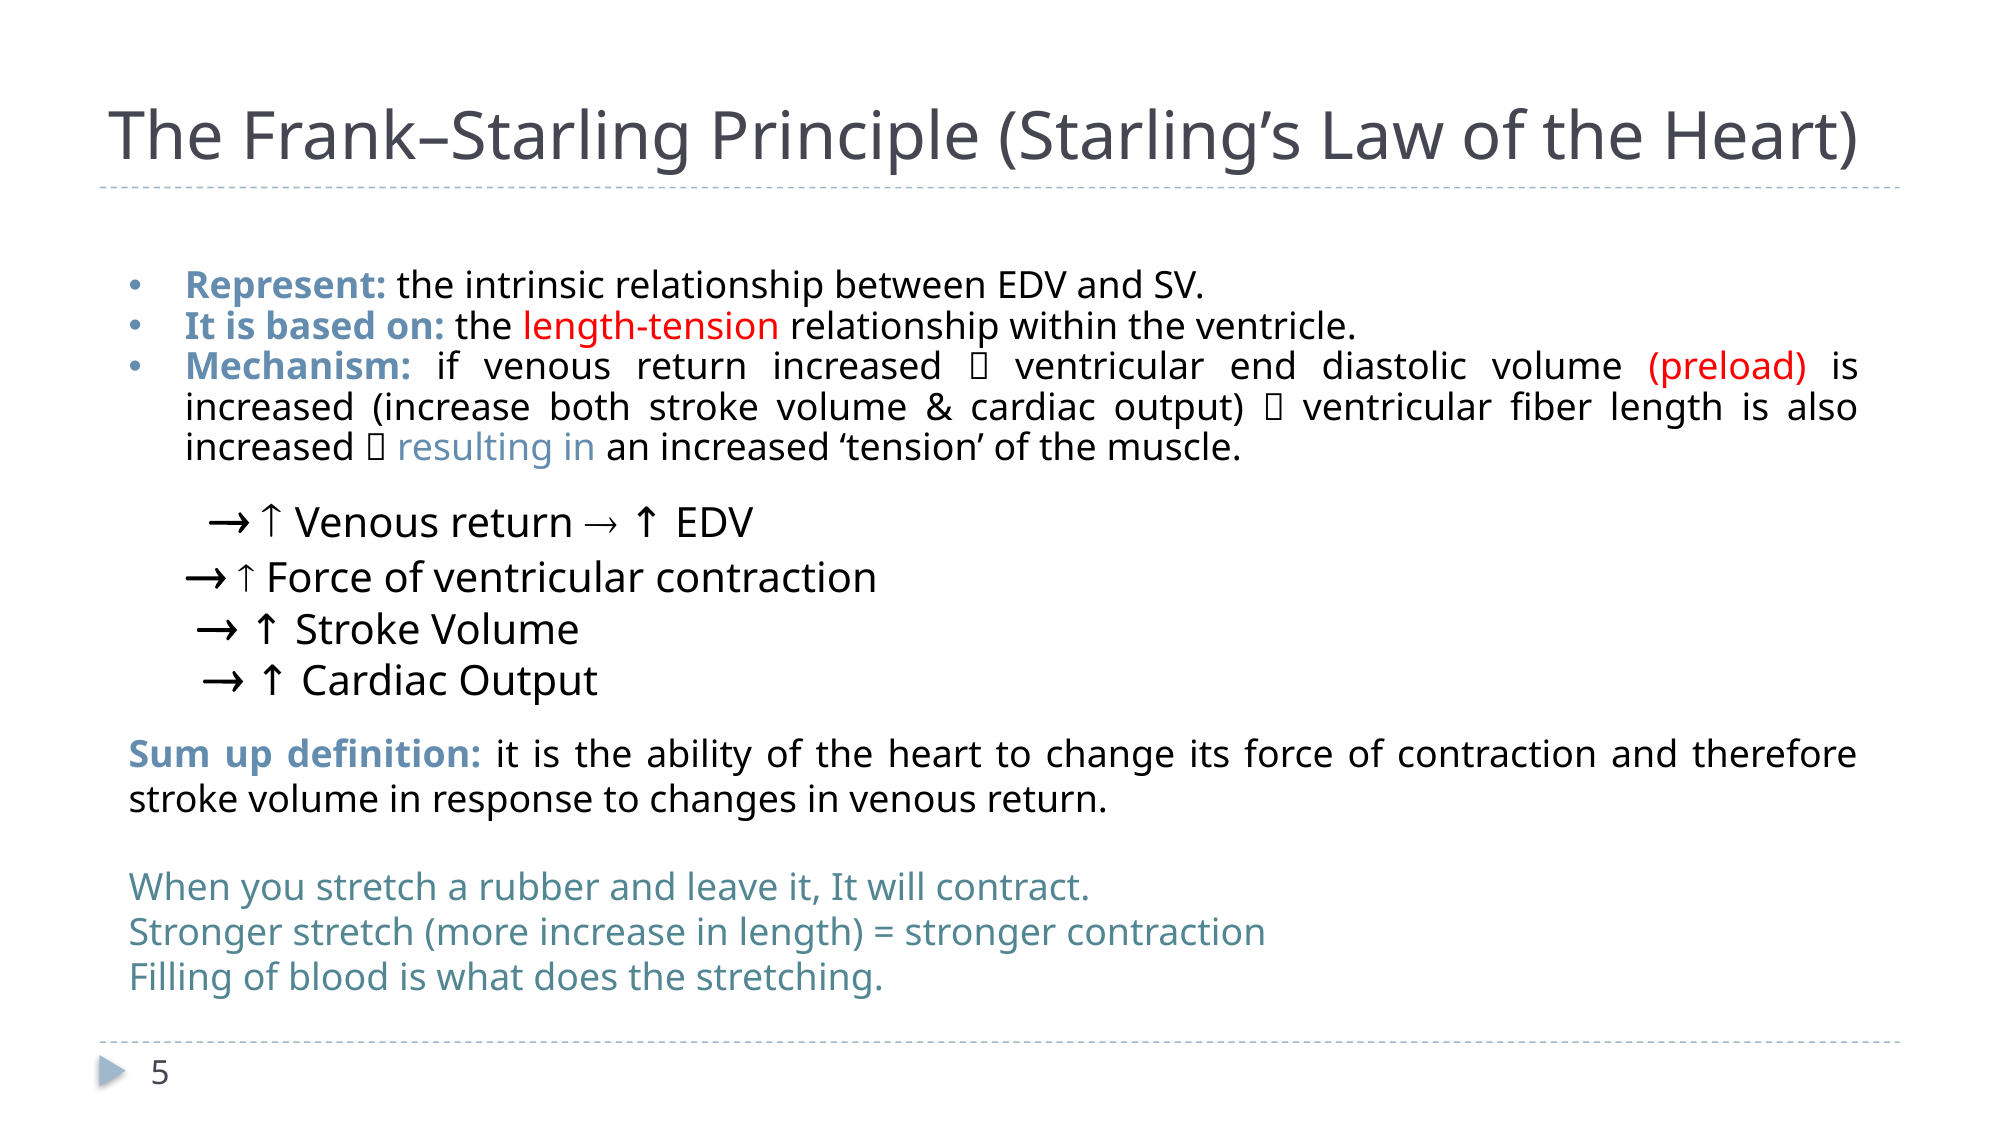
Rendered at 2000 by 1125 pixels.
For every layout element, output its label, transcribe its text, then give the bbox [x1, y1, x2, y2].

text_box When you stretch a rubber and leave it, It will contract. Stronger stretch (more increase in length) = stronger contraction Filling of blood is what does the stretching. [112, 762, 1690, 1125]
text_box   Force of ventricular contraction [171, 535, 893, 611]
text_box  ↑ Stroke Volume [182, 586, 595, 662]
text_box   Venous return  ↑ EDV [194, 479, 779, 535]
text_box  ↑ Cardiac Output [188, 638, 613, 714]
title The Frank–Starling Principle (Starling’s Law of the Heart) [92, 18, 2000, 182]
text_box Represent: the intrinsic relationship between EDV and SV. It is based on: the length-tension relationship within the ventricle. Mechanism: if venous return increased  ventricular end diastolic volume (preload) is increased (increase both stroke volume & cardiac output)  ventricular fiber length is also increased  resulting in an increased ‘tension’ of the muscle. Sum up definition: it is the ability of the heart to change its force of contraction and therefore stroke volume in response to changes in venous return. [112, 182, 1875, 975]
